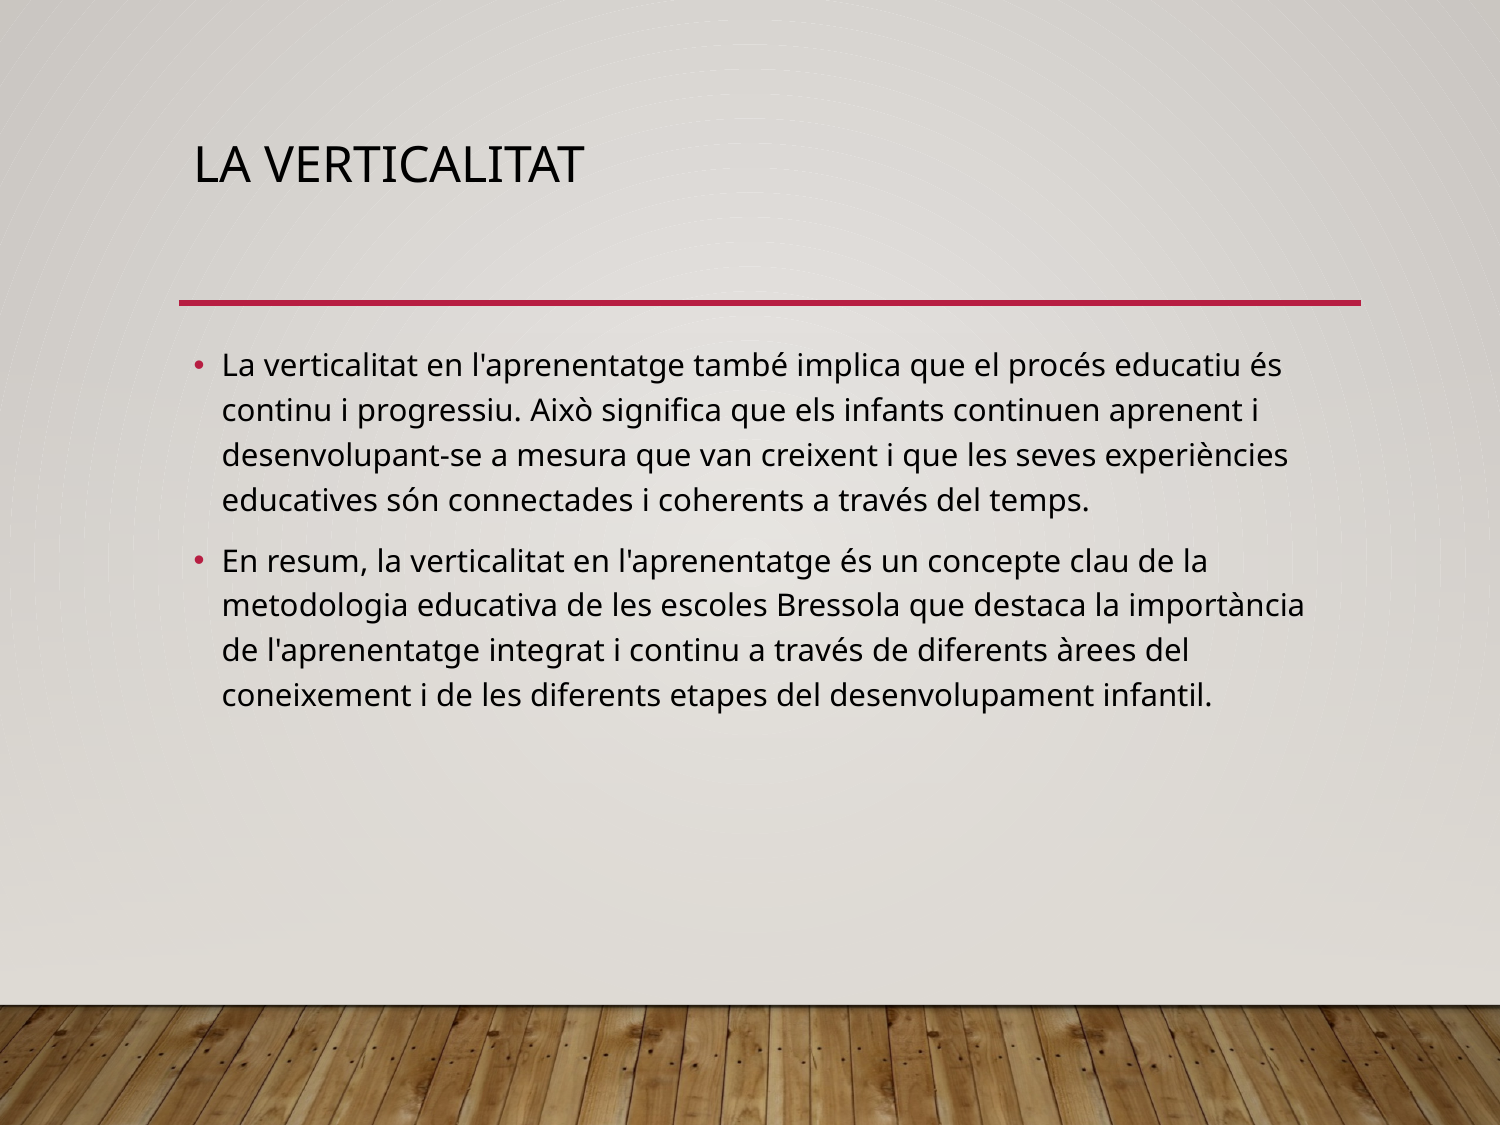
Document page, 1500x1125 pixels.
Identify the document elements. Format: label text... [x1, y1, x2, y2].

list La verticalitat en l'aprenentatge també implica que el procés educatiu és continu i progressiu. Això significa que els infants continuen aprenent i desenvolupant-se a mesura que van creixent i que les seves experiències educatives són connectades i coherents a través del temps. En resum, la verticalitat en l'aprenentatge és un concepte clau de la metodologia educativa de les escoles Bressola que destaca la importància de l'aprenentatge integrat i continu a través de diferents àrees del coneixement i de les diferents etapes del desenvolupament infantil. [178, 330, 1361, 897]
title La verticalitat [178, 131, 1361, 305]
picture [0, 1005, 1500, 1125]
